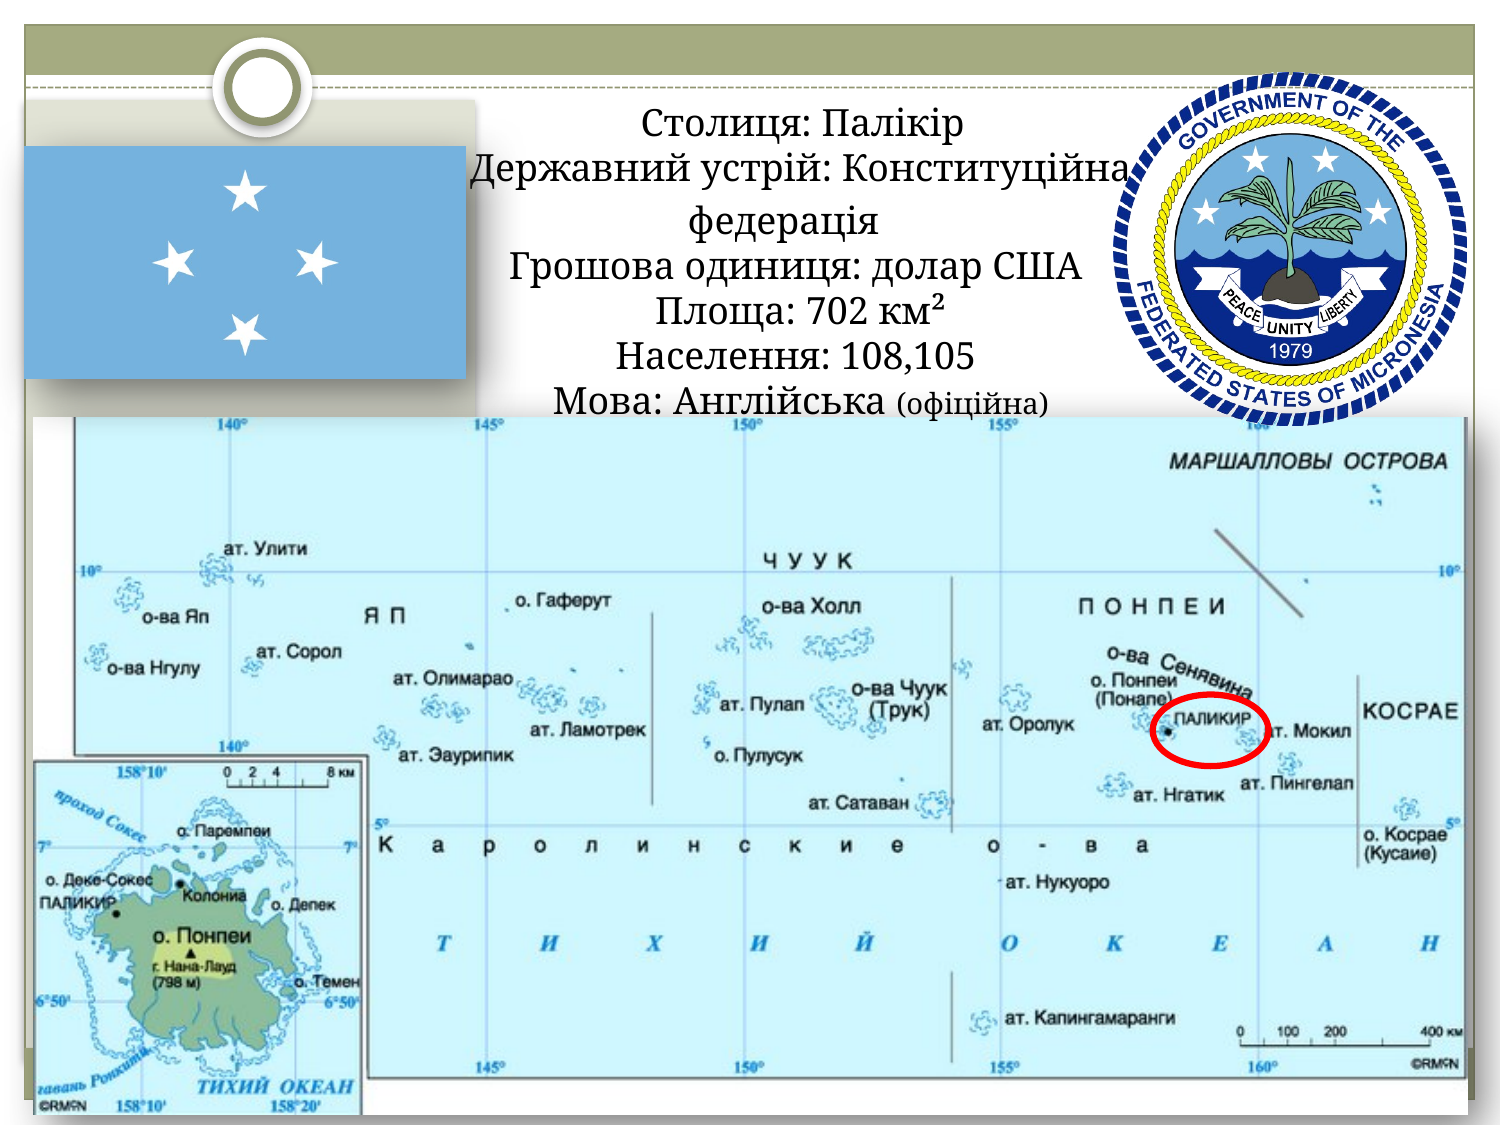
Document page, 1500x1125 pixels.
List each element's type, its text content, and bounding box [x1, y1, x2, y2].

list Столиця: Палікір Державний устрій: Конституційна федерація Грошова одиниця: долар США Площа: 702 км² Населення: 108,105 Мова: Англійська (офіційна) [315, 91, 1106, 414]
picture [23, 146, 467, 380]
picture [33, 71, 1468, 1115]
